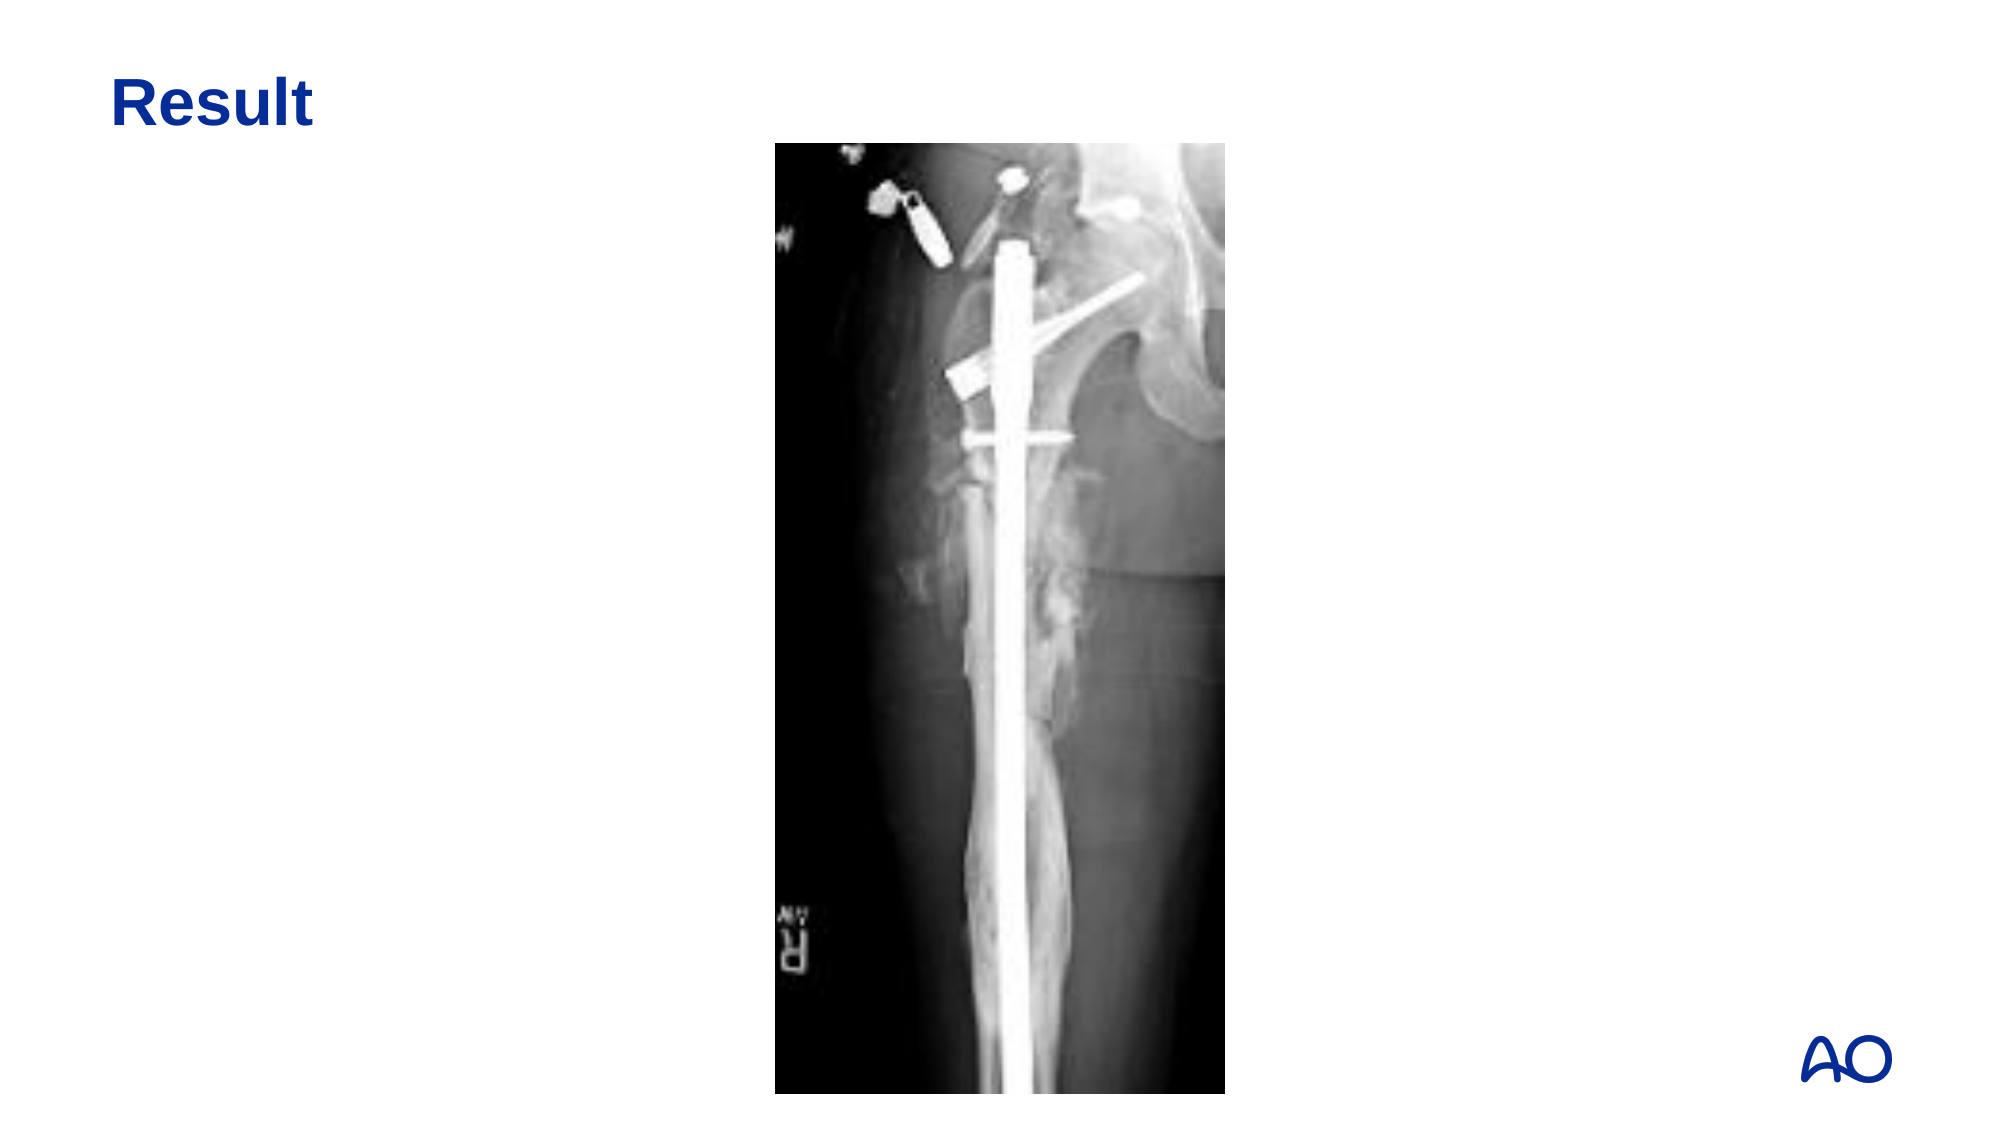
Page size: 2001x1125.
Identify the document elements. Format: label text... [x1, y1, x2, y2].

picture [1801, 1035, 1892, 1083]
picture [775, 143, 1225, 1094]
title Result [110, 84, 1890, 244]
